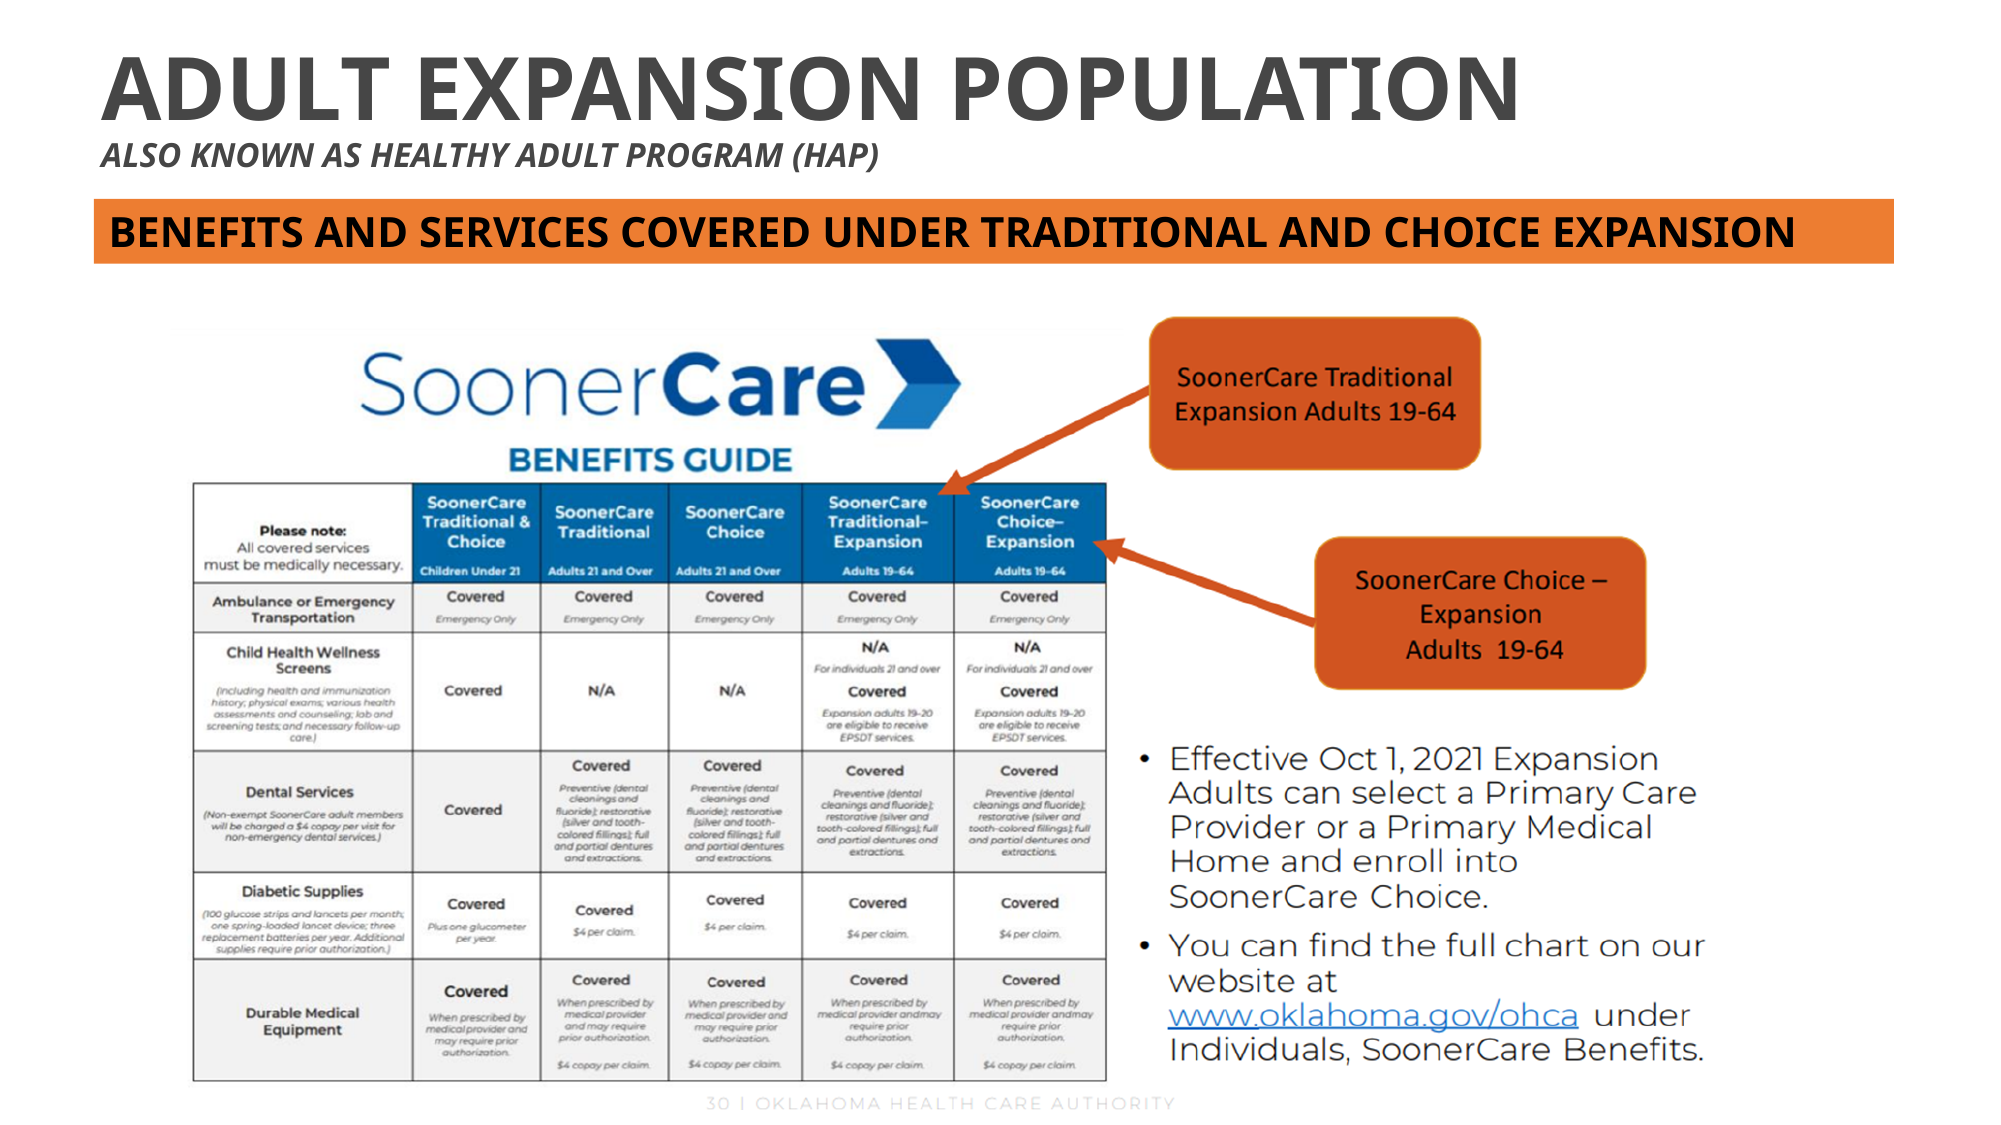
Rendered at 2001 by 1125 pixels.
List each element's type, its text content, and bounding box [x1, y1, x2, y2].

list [161, 294, 1714, 1110]
title ADULT EXPANSION population also known as Healthy adult Program (HAP) [86, 3, 1894, 183]
text_box BENEFITS AND SERVICES COVERED UNDER TRADITIONAL AND CHOICE EXPANSION [93, 198, 1894, 264]
